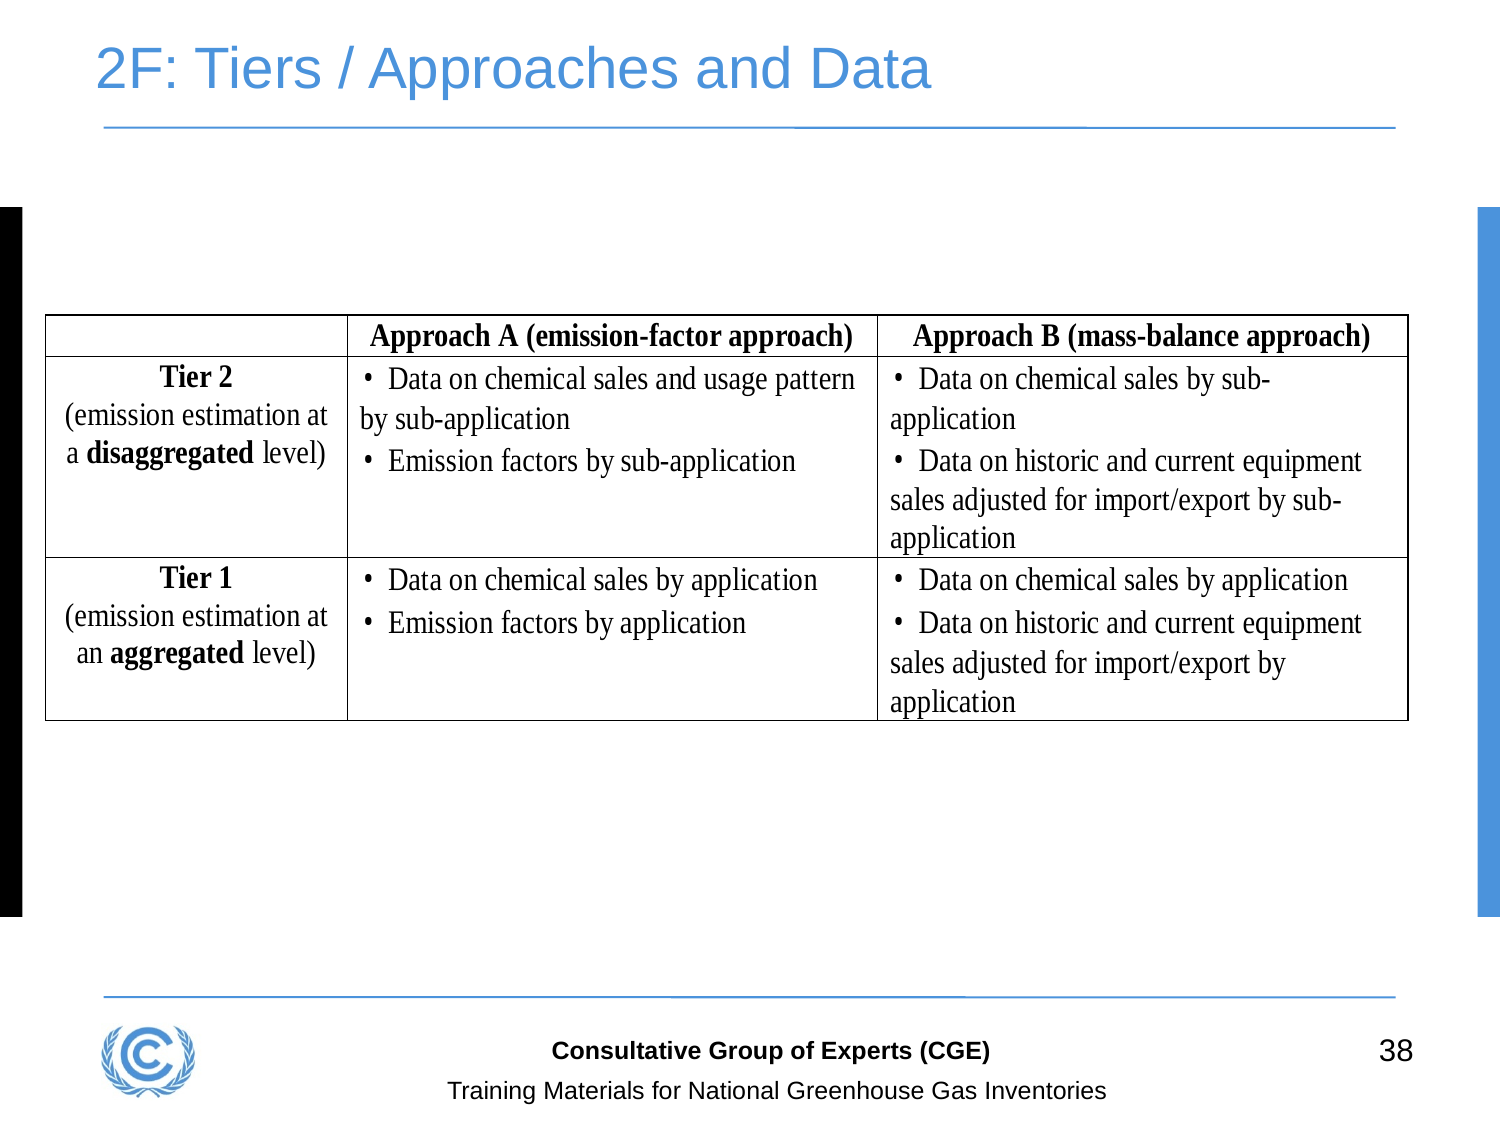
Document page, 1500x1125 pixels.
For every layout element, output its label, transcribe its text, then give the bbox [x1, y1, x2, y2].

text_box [44, 314, 1500, 784]
text_box 38 [1364, 1023, 1435, 1076]
text_box Training Materials for National Greenhouse Gas Inventories [432, 1067, 1291, 1097]
title 2F: Tiers / Approaches and Data [95, 30, 1500, 138]
text_box Consultative Group of Experts (CGE) [536, 1027, 1046, 1068]
picture [101, 1001, 209, 1108]
